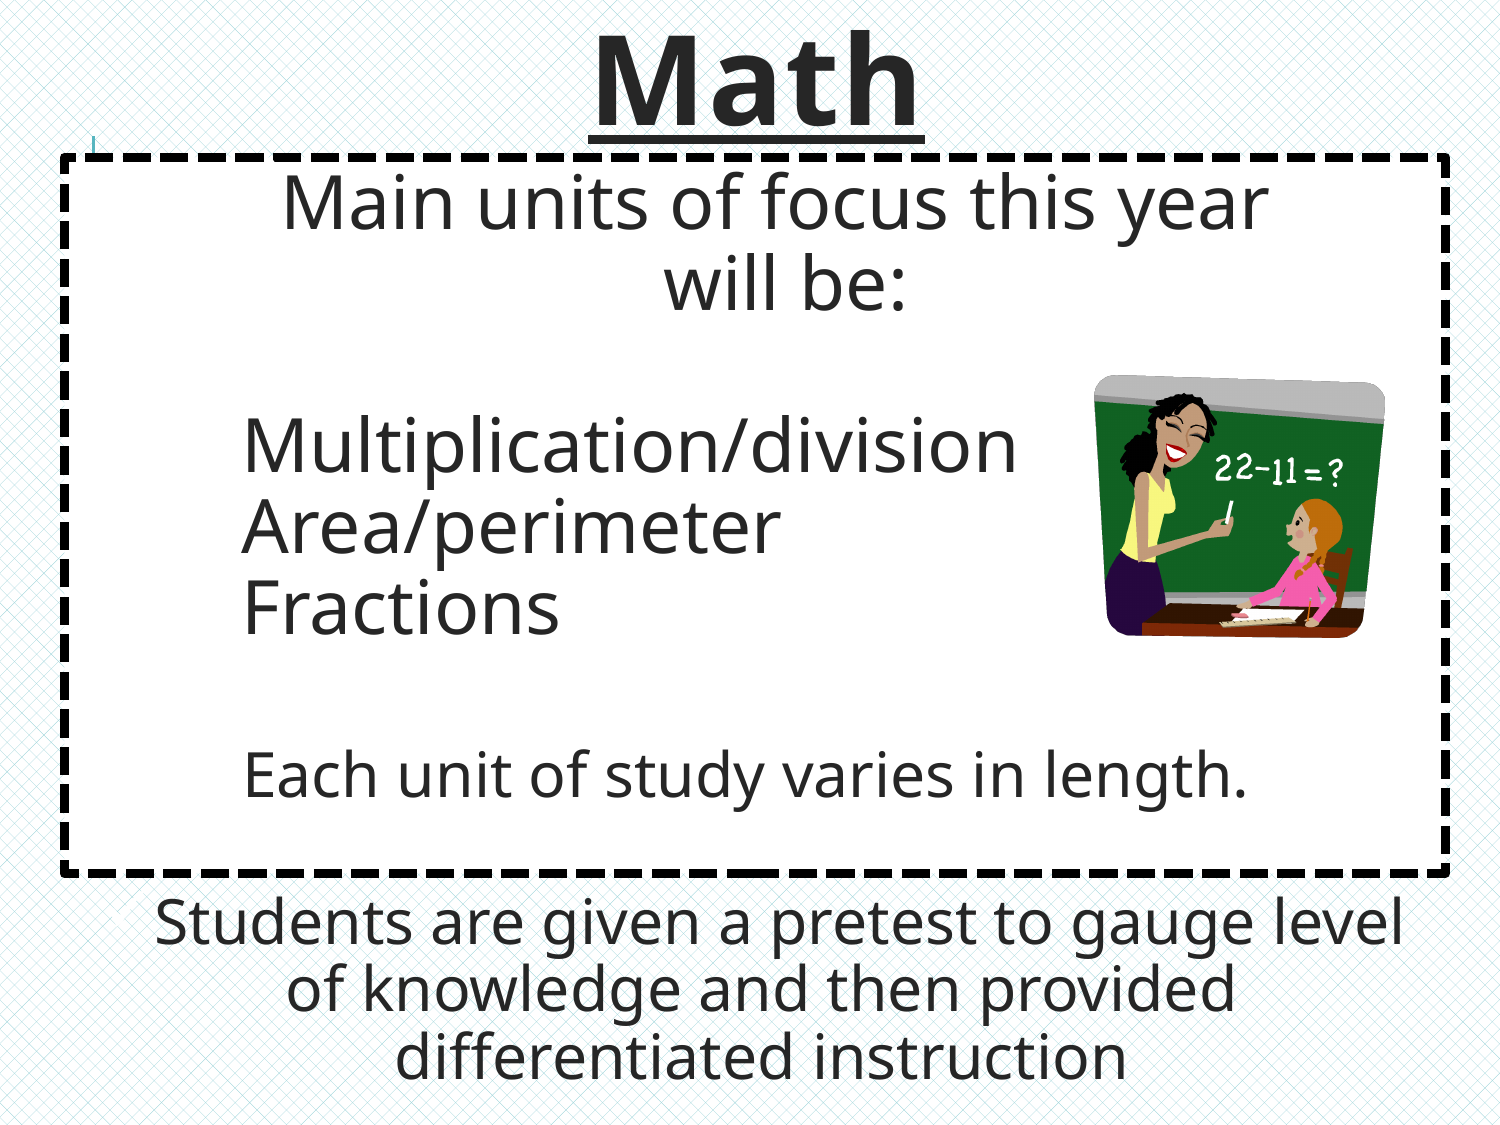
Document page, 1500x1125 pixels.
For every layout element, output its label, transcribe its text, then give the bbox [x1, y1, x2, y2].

picture [1093, 374, 1386, 639]
title Math [273, 0, 1240, 157]
list Main units of focus this year will be: Multiplication/division Area/perimeter Fractions Each unit of study varies in length. Students are given a pretest to gauge level of knowledge and then provided differentiated instruction [64, 157, 1446, 874]
